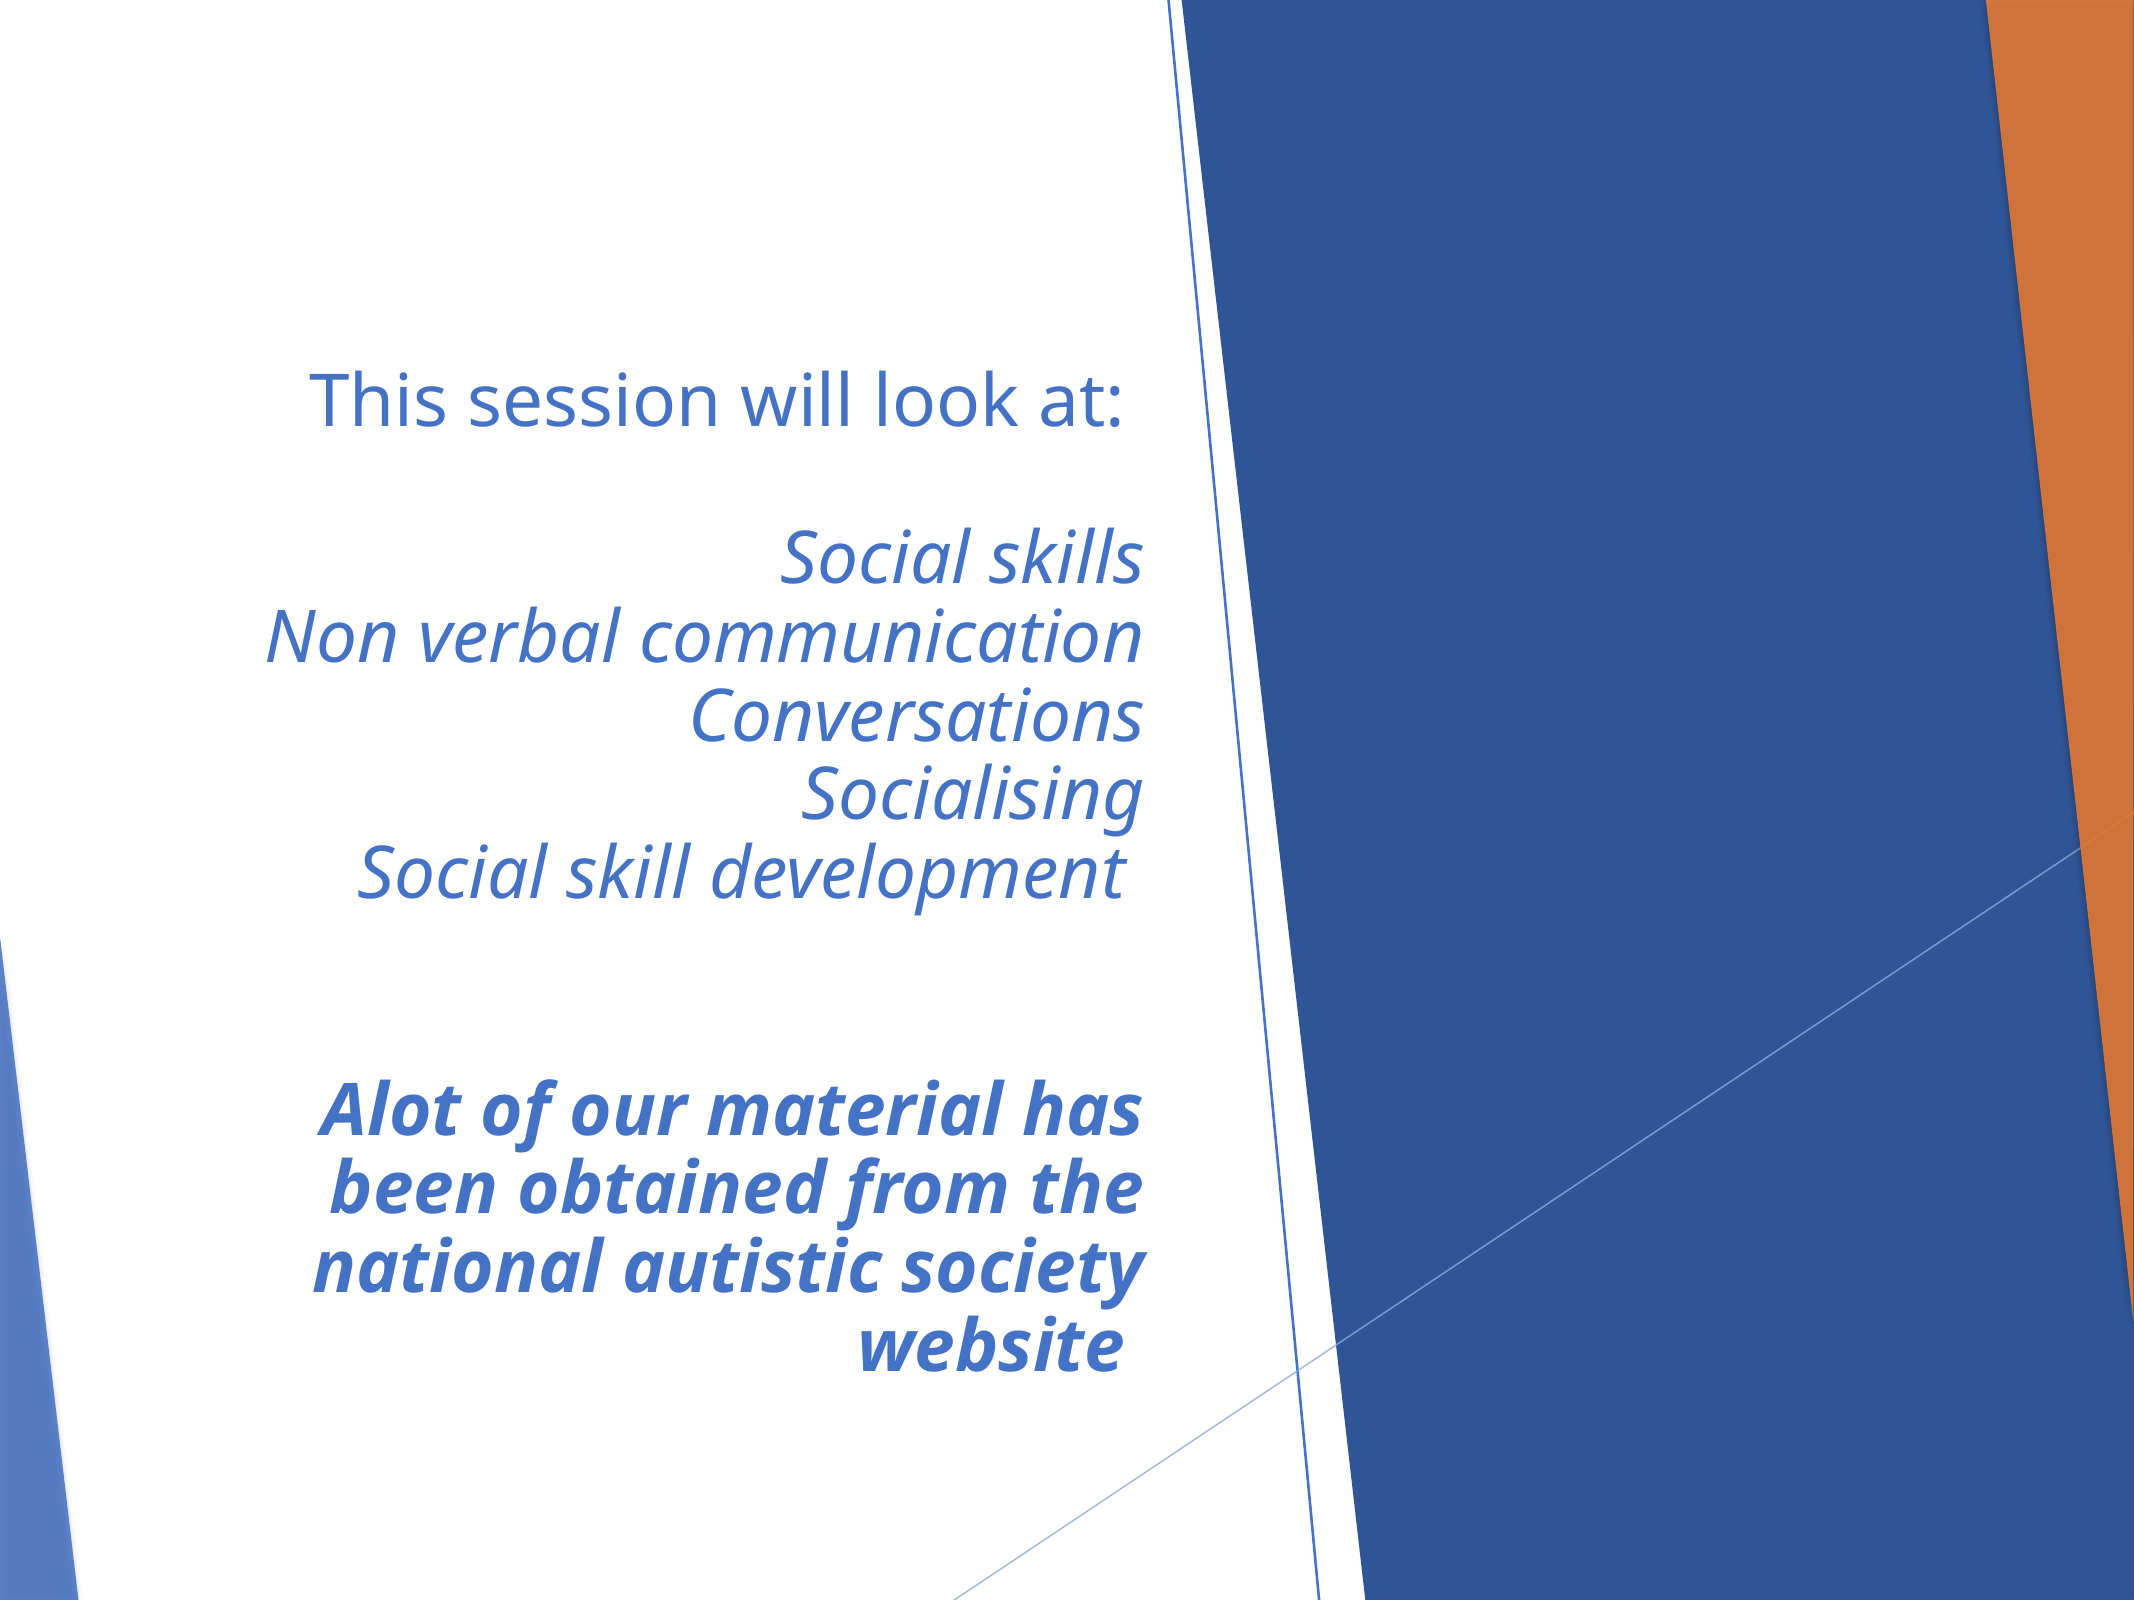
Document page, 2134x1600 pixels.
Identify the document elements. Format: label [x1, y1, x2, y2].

text_box [953, 812, 2134, 1600]
text_box [1167, 0, 1320, 811]
text_box [1322, 0, 2134, 812]
text_box [0, 0, 1167, 1600]
